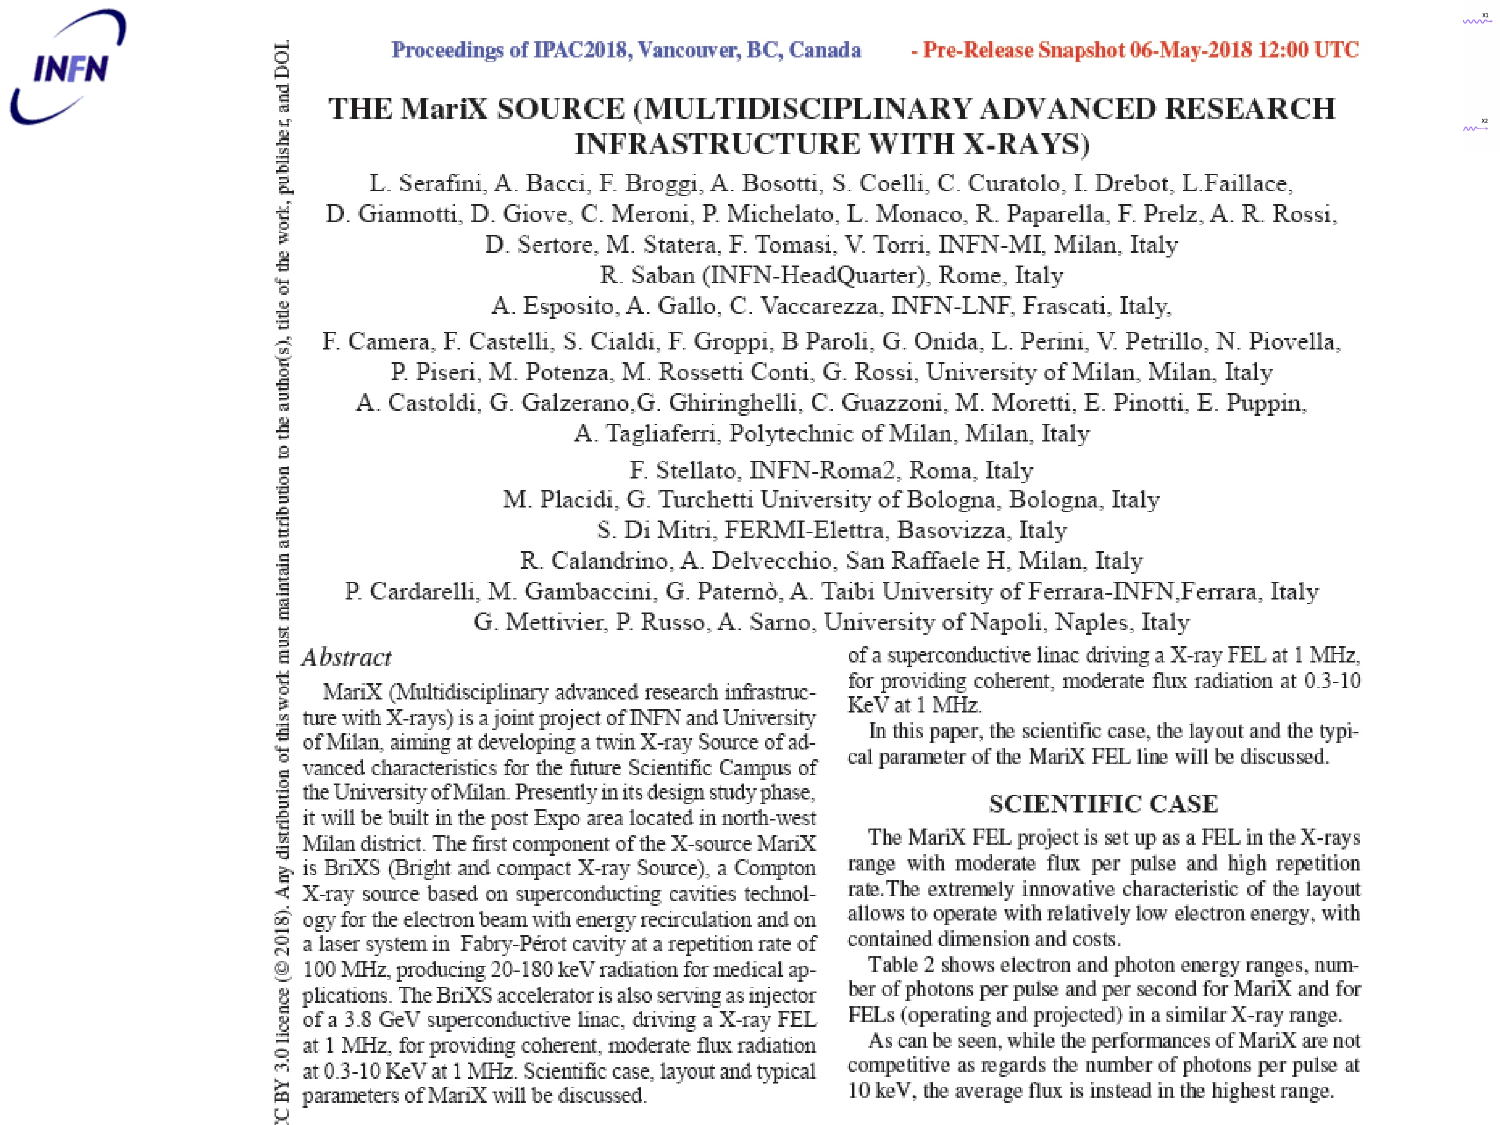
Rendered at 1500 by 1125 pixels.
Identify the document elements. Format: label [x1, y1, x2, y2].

picture [0, 0, 138, 135]
picture [195, 0, 1500, 1125]
